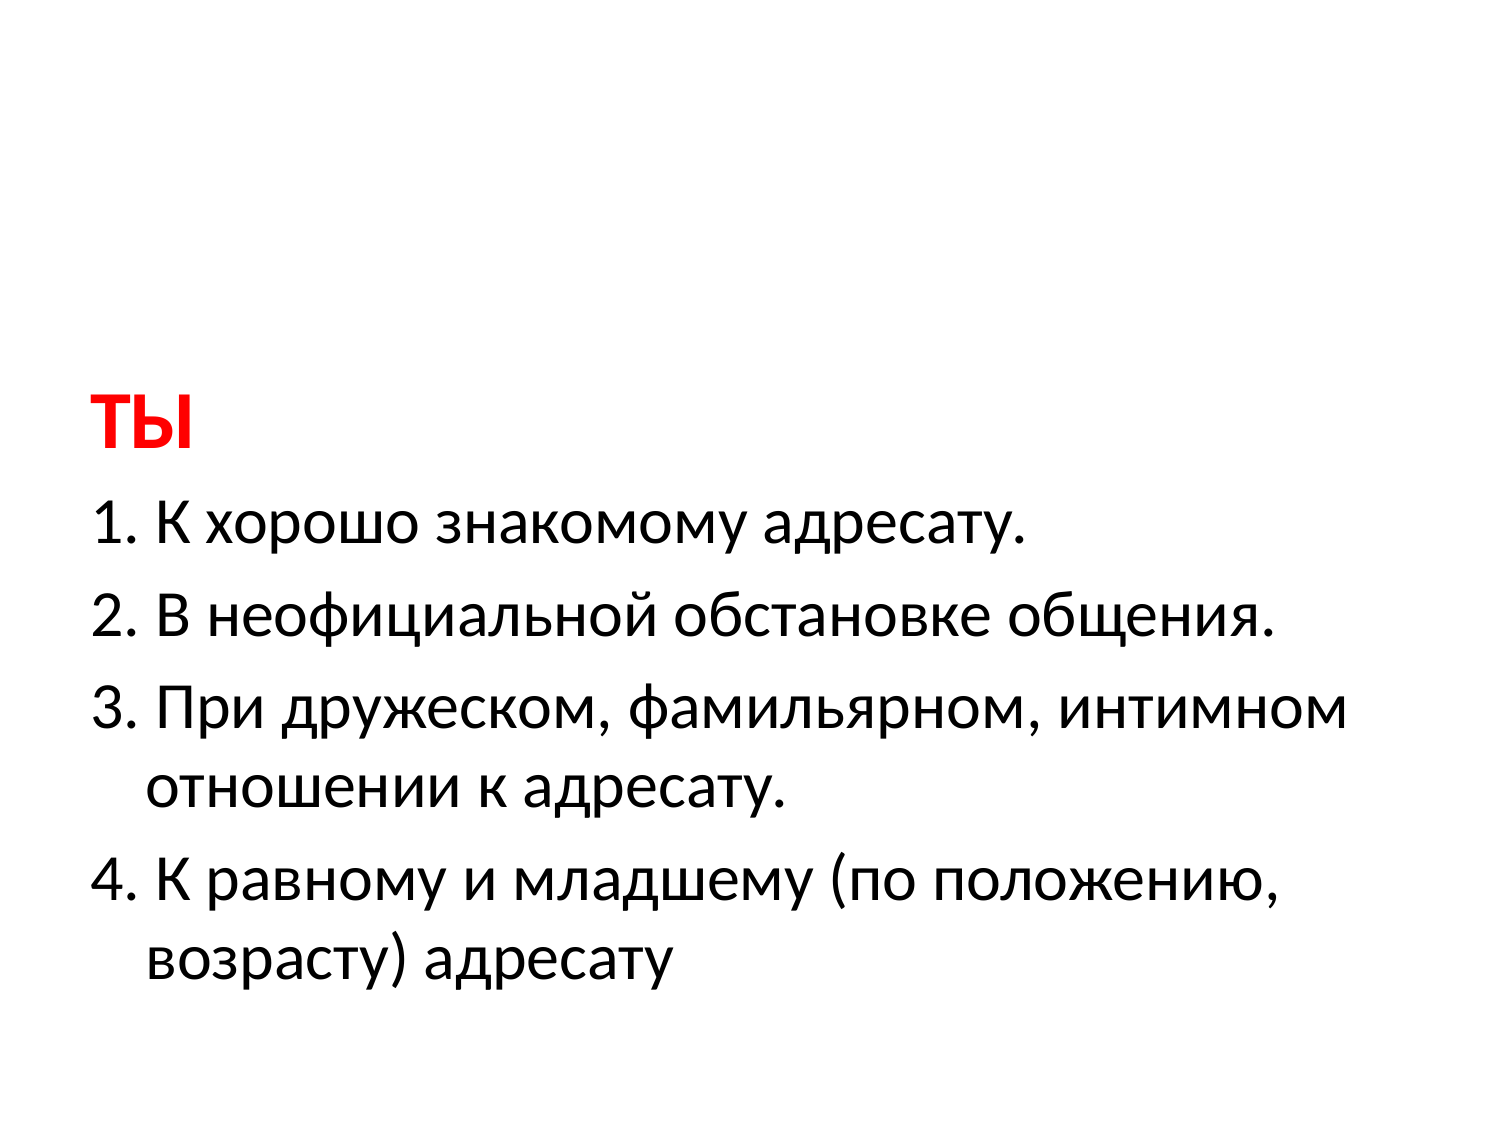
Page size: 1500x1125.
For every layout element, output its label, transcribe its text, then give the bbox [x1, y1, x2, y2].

list ТЫ 1. К хорошо знакомому адресату. 2. В неофициальной обстановке общения. 3. При дружеском, фамильярном, интимном отношении к адресату. 4. К равному и младшему (по положению, возрасту) адресату [75, 262, 1425, 1005]
